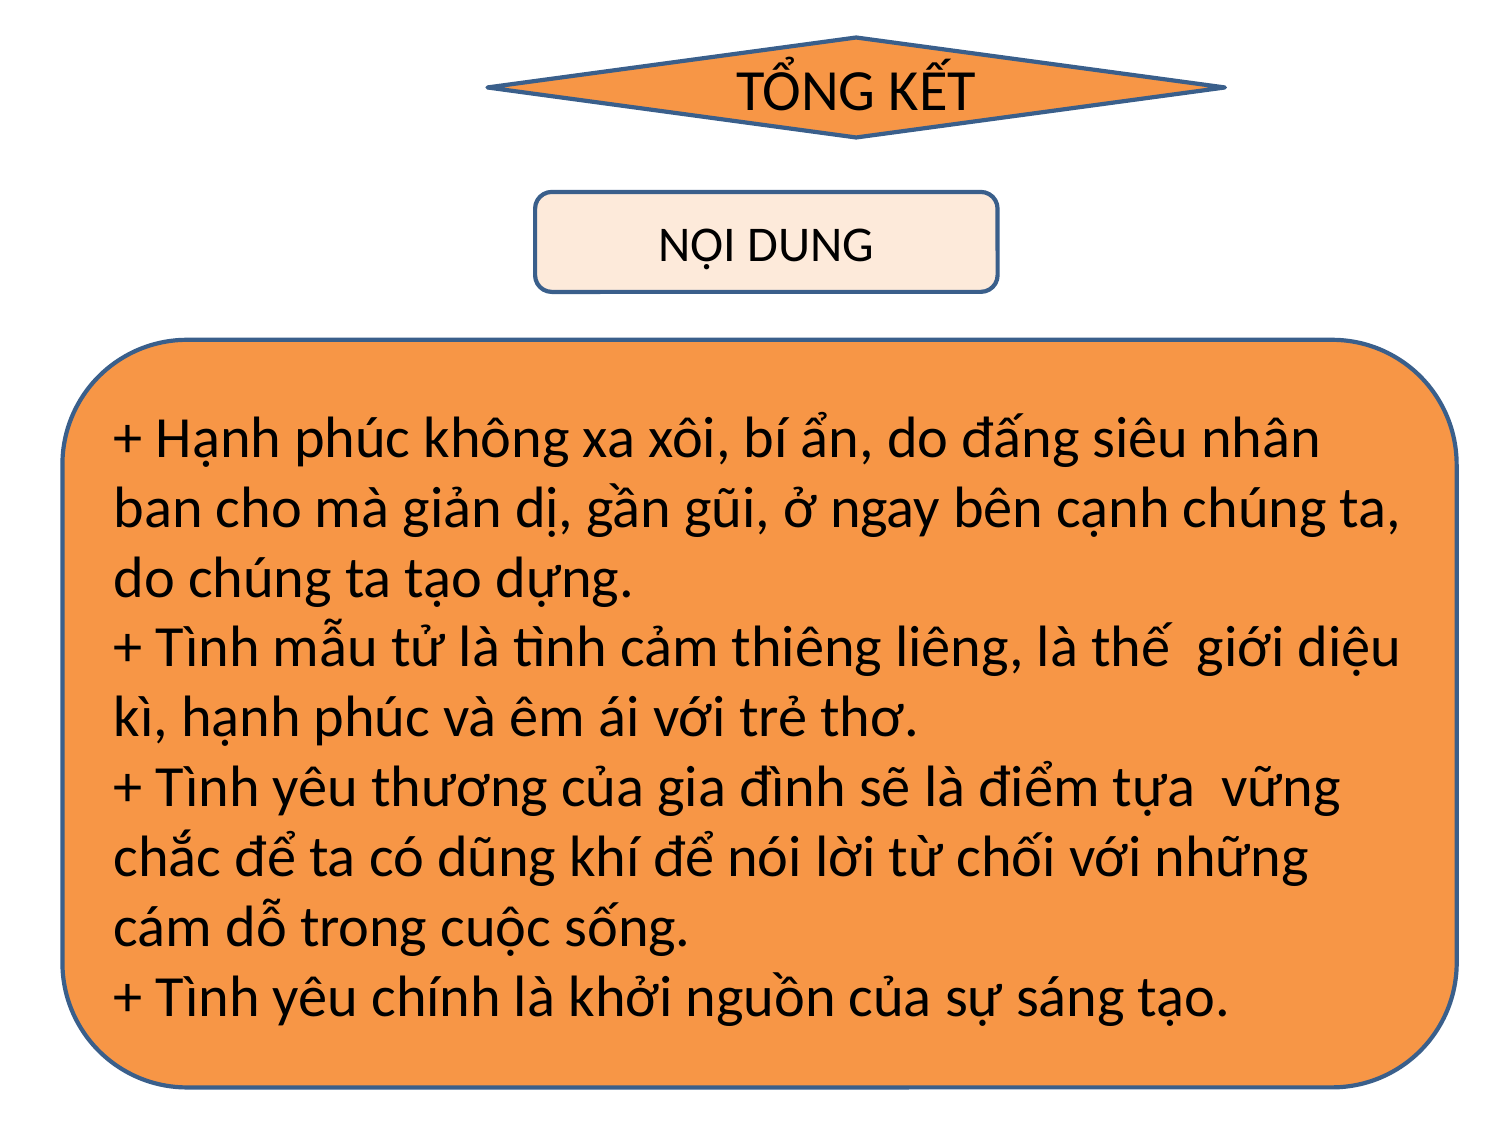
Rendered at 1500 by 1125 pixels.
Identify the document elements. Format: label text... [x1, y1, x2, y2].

text_box NỘI DUNG [533, 189, 1000, 295]
text_box + Hạnh phúc không xa xôi, bí ẩn, do đấng siêu nhân ban cho mà giản dị, gần gũi, ở ngay bên cạnh chúng ta, do chúng ta tạo dựng. + Tình mẫu tử là tình cảm thiêng liêng, là thế giới diệu kì, hạnh phúc và êm ái với trẻ thơ. + Tình yêu thương của gia đình sẽ là điểm tựa vững chắc để ta có dũng khí để nói lời từ chối với những cám dỗ trong cuộc sống. + Tình yêu chính là khởi nguồn của sự sáng tạo. [60, 337, 1459, 1090]
text_box TỔNG KẾT [485, 35, 1228, 140]
